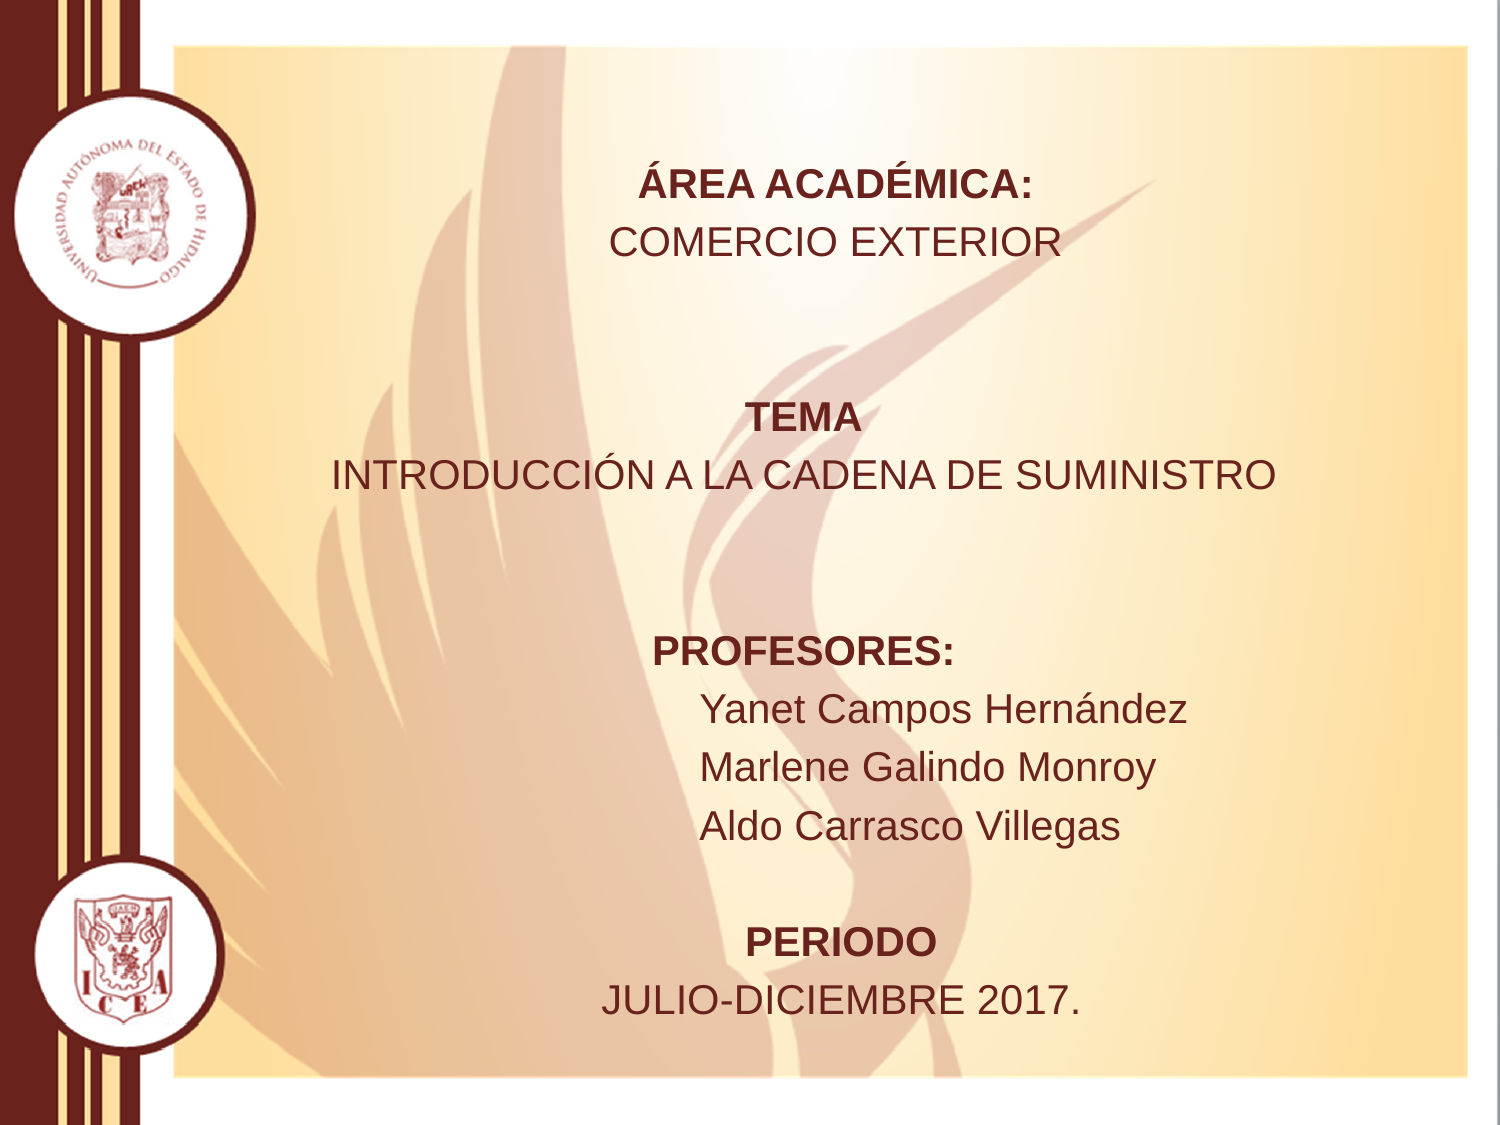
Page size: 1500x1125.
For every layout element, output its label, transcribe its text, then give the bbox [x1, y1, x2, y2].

picture [0, 0, 1500, 1125]
list ÁREA ACADÉMICA: COMERCIO EXTERIOR TEMA INTRODUCCIÓN A LA CADENA DE SUMINISTRO PROFESORES: Yanet Campos Hernández Marlene Galindo Monroy Aldo Carrasco Villegas PERIODO JULIO-DICIEMBRE 2017. [159, 149, 1449, 965]
